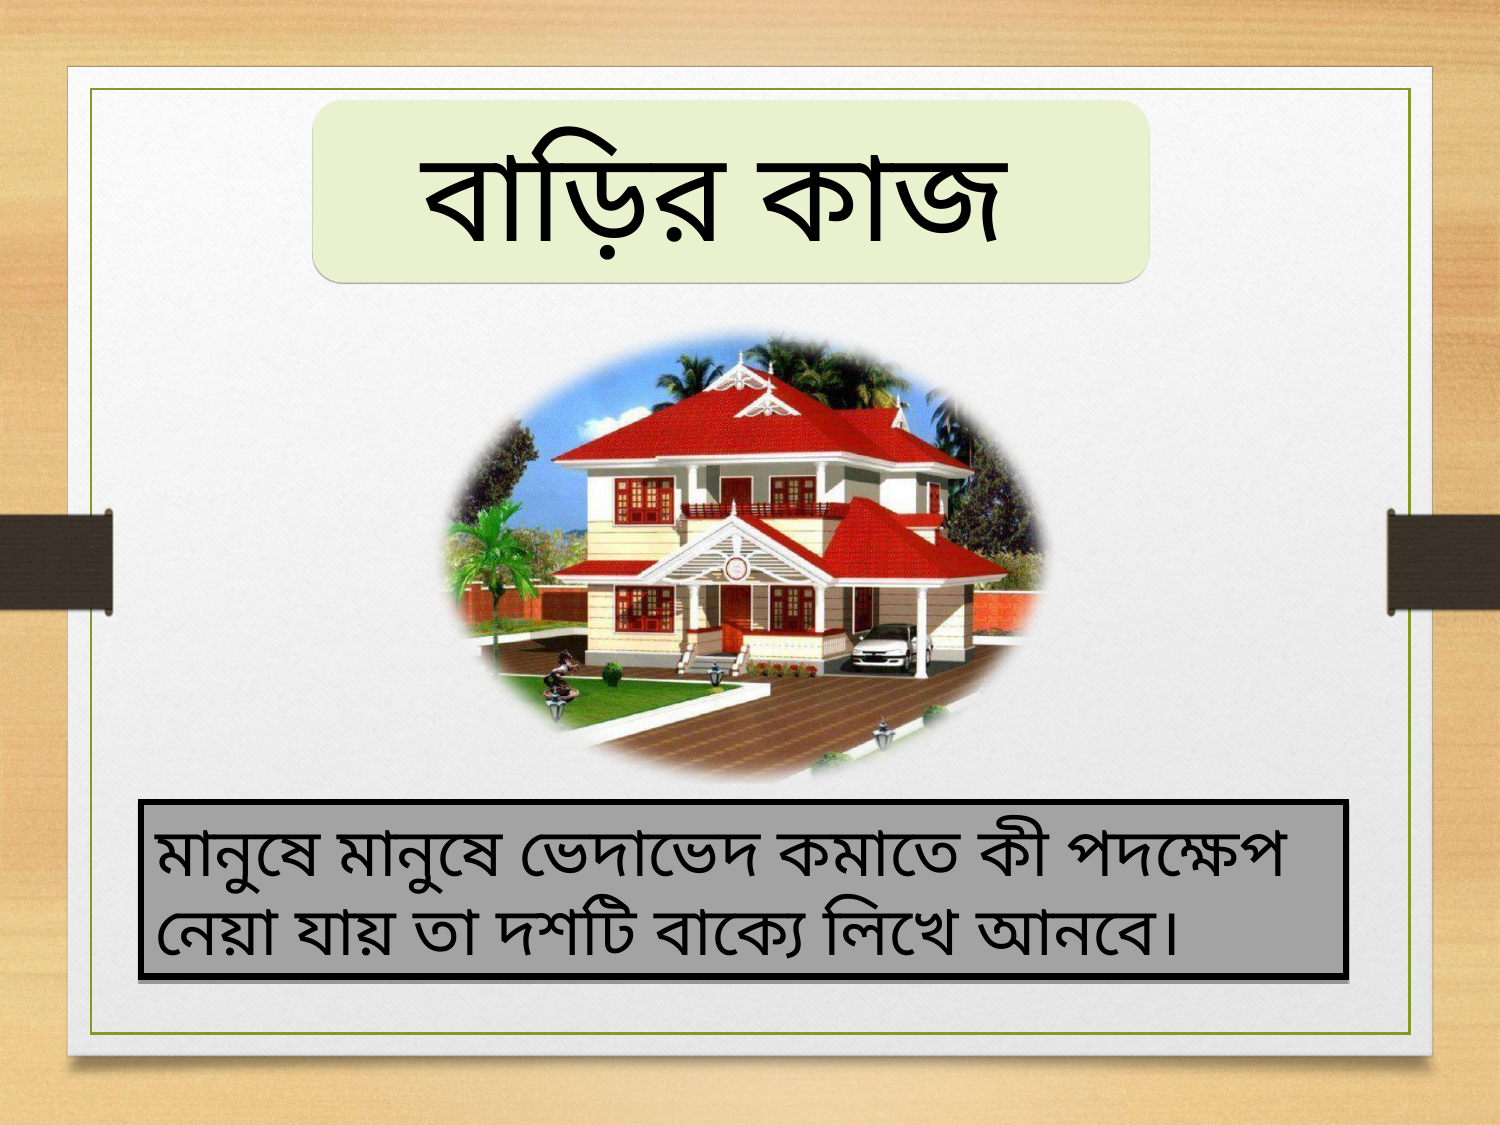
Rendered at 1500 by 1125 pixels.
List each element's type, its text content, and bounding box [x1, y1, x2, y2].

text_box বাড়ির কাজ [312, 99, 1150, 283]
text_box মানুষে মানুষে ভেদাভেদ কমাতে কী পদক্ষেপ নেয়া যায় তা দশটি বাক্যে লিখে আনবে। [140, 801, 1346, 977]
picture [0, 0, 1500, 1125]
